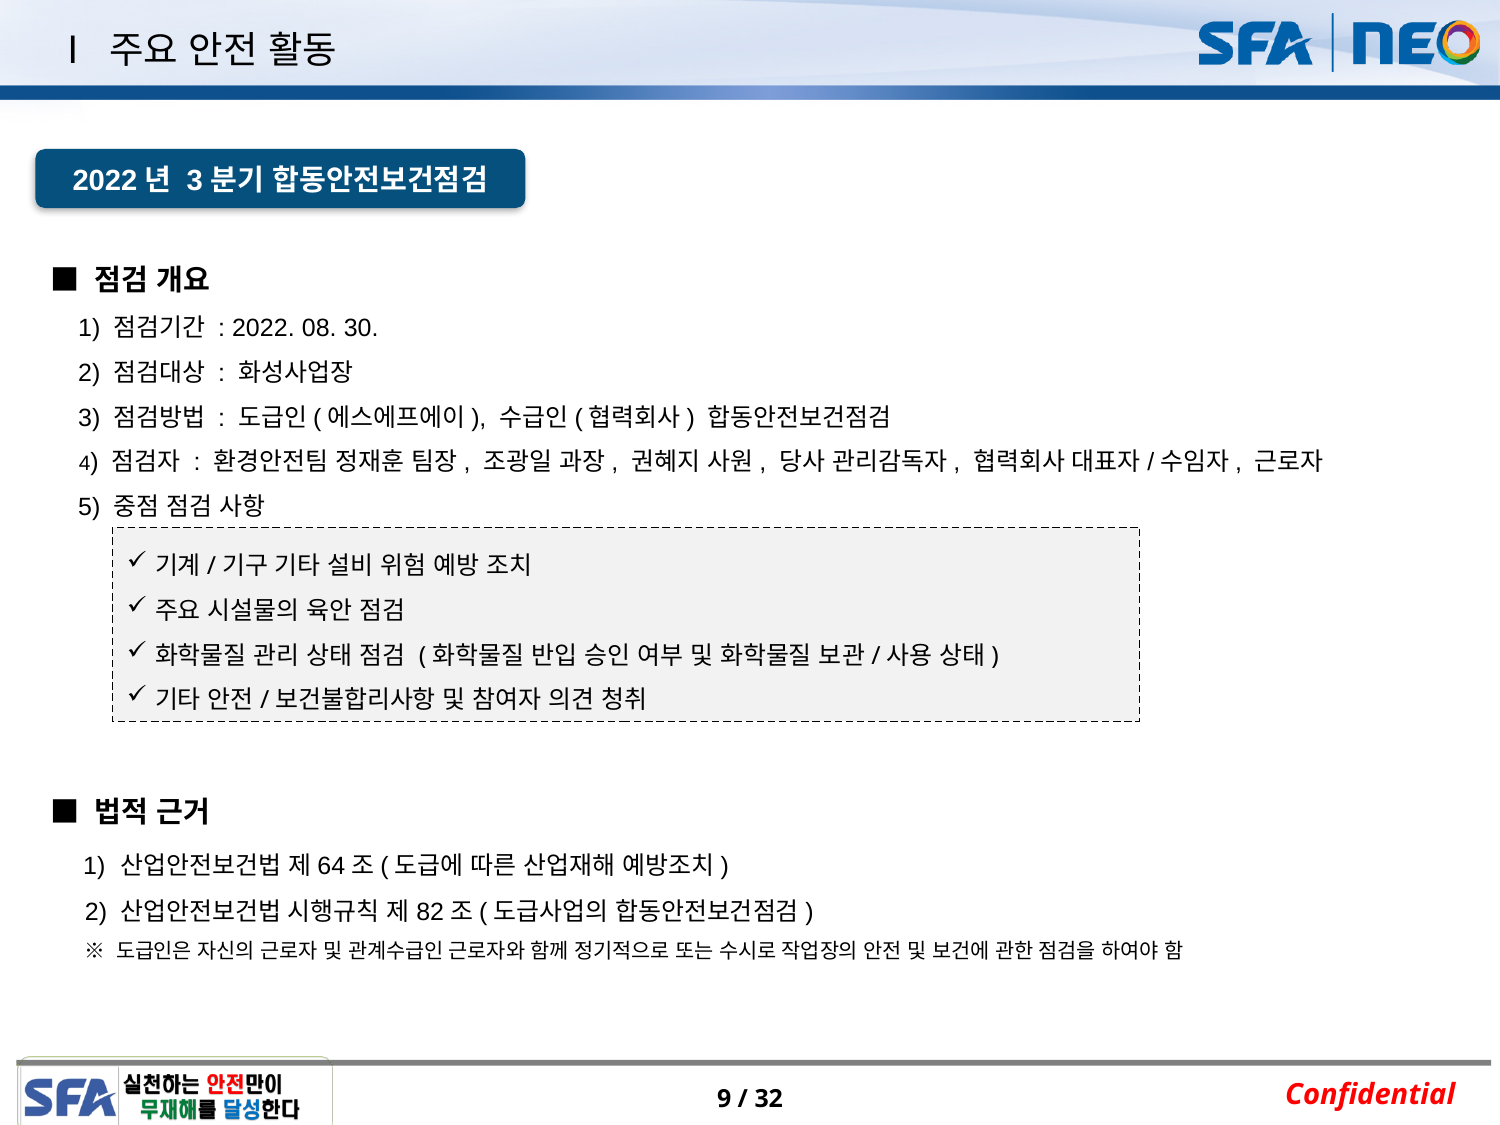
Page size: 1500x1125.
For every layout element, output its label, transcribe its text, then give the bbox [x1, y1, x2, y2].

picture [0, 0, 1500, 740]
text_box 2022년 3분기 합동안전보건점검 [35, 148, 526, 209]
picture [15, 1054, 334, 1125]
text_box ■ 점검 개요 1) 점검기간 : 2022. 08. 30. 2) 점검대상 : 화성사업장 3) 점검방법 : 도급인(에스에프에이), 수급인(협력회사) 합동안전보건점검 4) 점검자 : 환경안전팀 정재훈 팀장, 조광일 과장, 권혜지 사원, 당사 관리감독자, 협력회사 대표자/수임자, 근로자 5) 중점 점검 사항 ■ 법적 근거 1) 산업안전보건법 제64조(도급에 따른 산업재해 예방조치) 2) 산업안전보건법 시행규칙 제82조(도급사업의 합동안전보건점검) ※ 도급인은 자신의 근로자 및 관계수급인 근로자와 함께 정기적으로 또는 수시로 작업장의 안전 및 보건에 관한 점검을 하여야 함 [33, 234, 1437, 972]
text_box Ⅰ 주요 안전 활동 [39, 19, 353, 79]
text_box 기계/기구 기타 설비 위험 예방 조치 주요 시설물의 육안 점검 화학물질 관리 상태 점검 (화학물질 반입 승인 여부 및 화학물질 보관/사용 상태) 기타 안전/보건불합리사항 및 참여자 의견 청취 [112, 527, 1140, 722]
